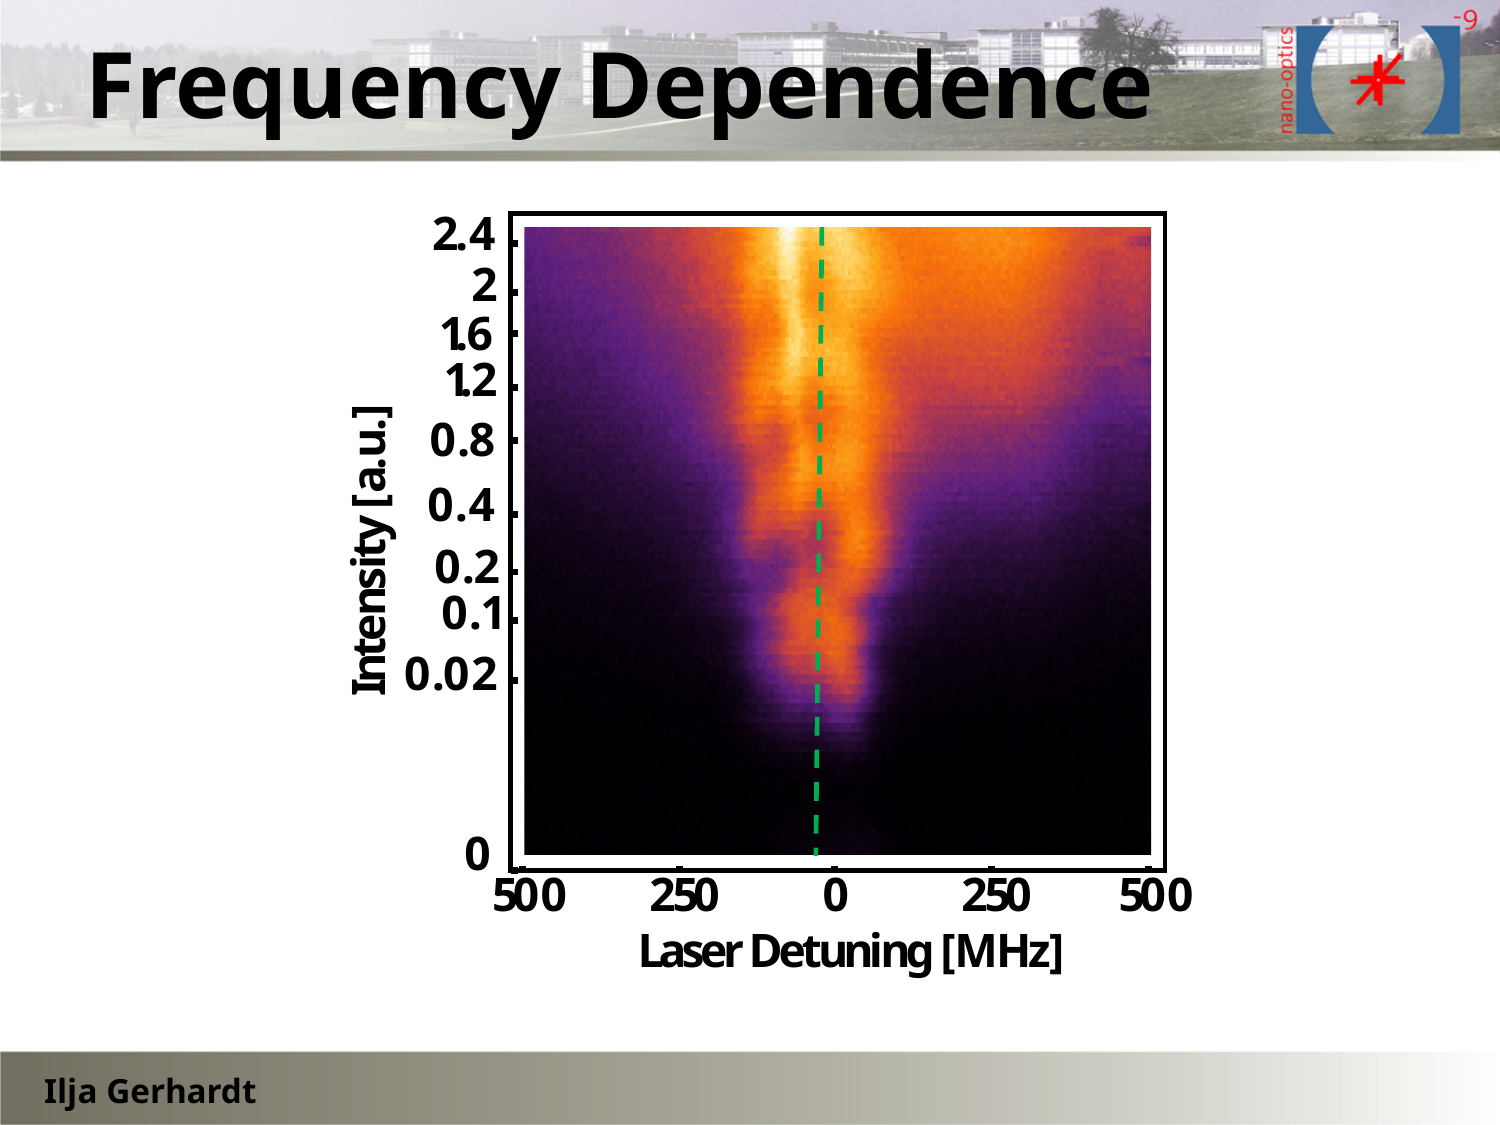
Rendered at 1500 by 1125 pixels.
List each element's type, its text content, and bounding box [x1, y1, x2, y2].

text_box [348, 208, 1200, 982]
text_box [504, 538, 1134, 545]
picture [0, 0, 1500, 1125]
title Frequency Dependence [70, 6, 1422, 157]
